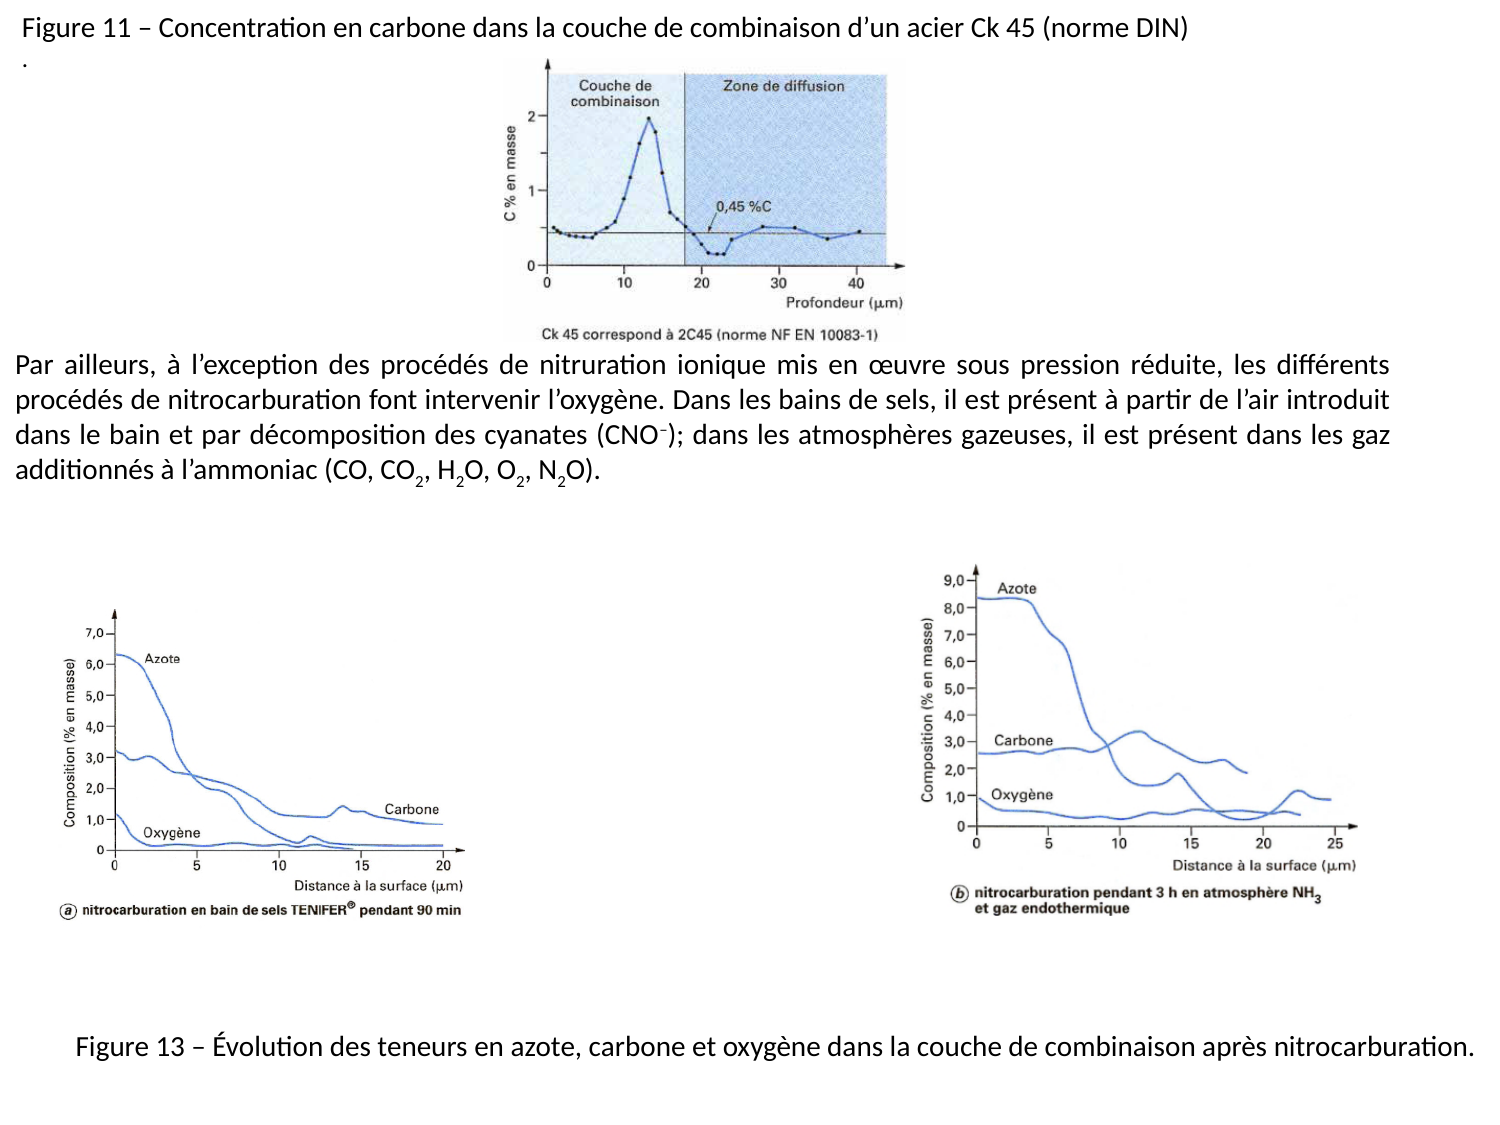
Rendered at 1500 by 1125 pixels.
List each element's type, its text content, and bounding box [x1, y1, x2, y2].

picture [58, 609, 466, 932]
text_box Figure 11 – Concentration en carbone dans la couche de combinaison d’un acier Ck 45 (norme DIN) . [6, 0, 1205, 57]
picture [913, 562, 1358, 916]
picture [503, 58, 906, 342]
text_box Figure 13 – Évolution des teneurs en azote, carbone et oxygène dans la couche de combinaison après nitrocarburation. [60, 1019, 1492, 1070]
text_box Par ailleurs, à l’exception des procédés de nitruration ionique mis en œuvre sous pression réduite, les différents procédés de nitrocarburation font intervenir l’oxygène. Dans les bains de sels, il est présent à partir de l’air introduit dans le bain et par décomposition des cyanates (CNO–); dans les atmosphères gazeuses, il est présent dans les gaz additionnés à l’ammoniac (CO, CO2, H2O, O2, N2O). [0, 57, 1407, 499]
